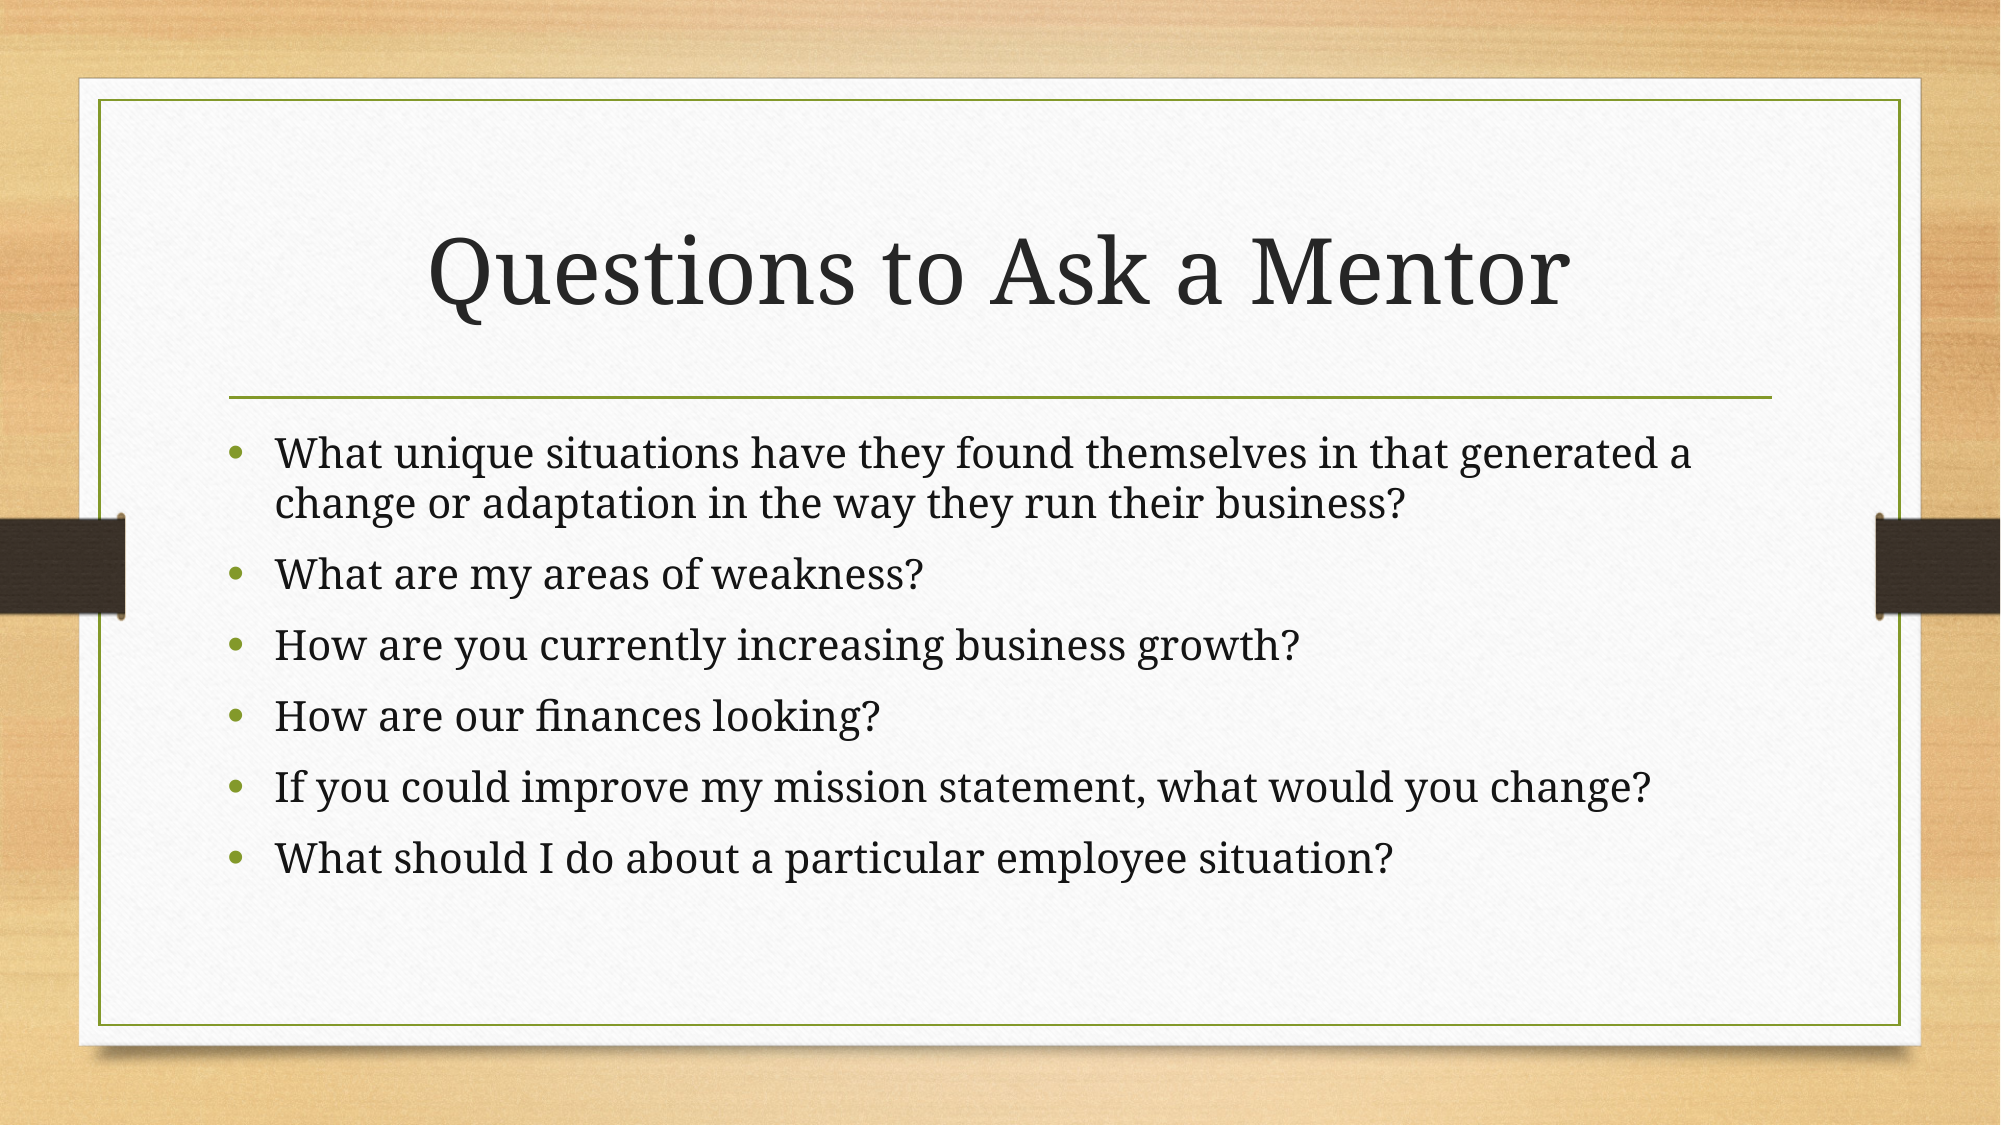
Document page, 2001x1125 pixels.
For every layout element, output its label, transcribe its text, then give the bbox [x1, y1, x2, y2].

list What unique situations have they found themselves in that generated a change or adaptation in the way they run their business? What are my areas of weakness? How are you currently increasing business growth? How are our finances looking? If you could improve my mission statement, what would you change? What should I do about a particular employee situation? [212, 419, 1788, 964]
title Questions to Ask a Mentor [212, 161, 1788, 375]
picture [0, 0, 2001, 1125]
